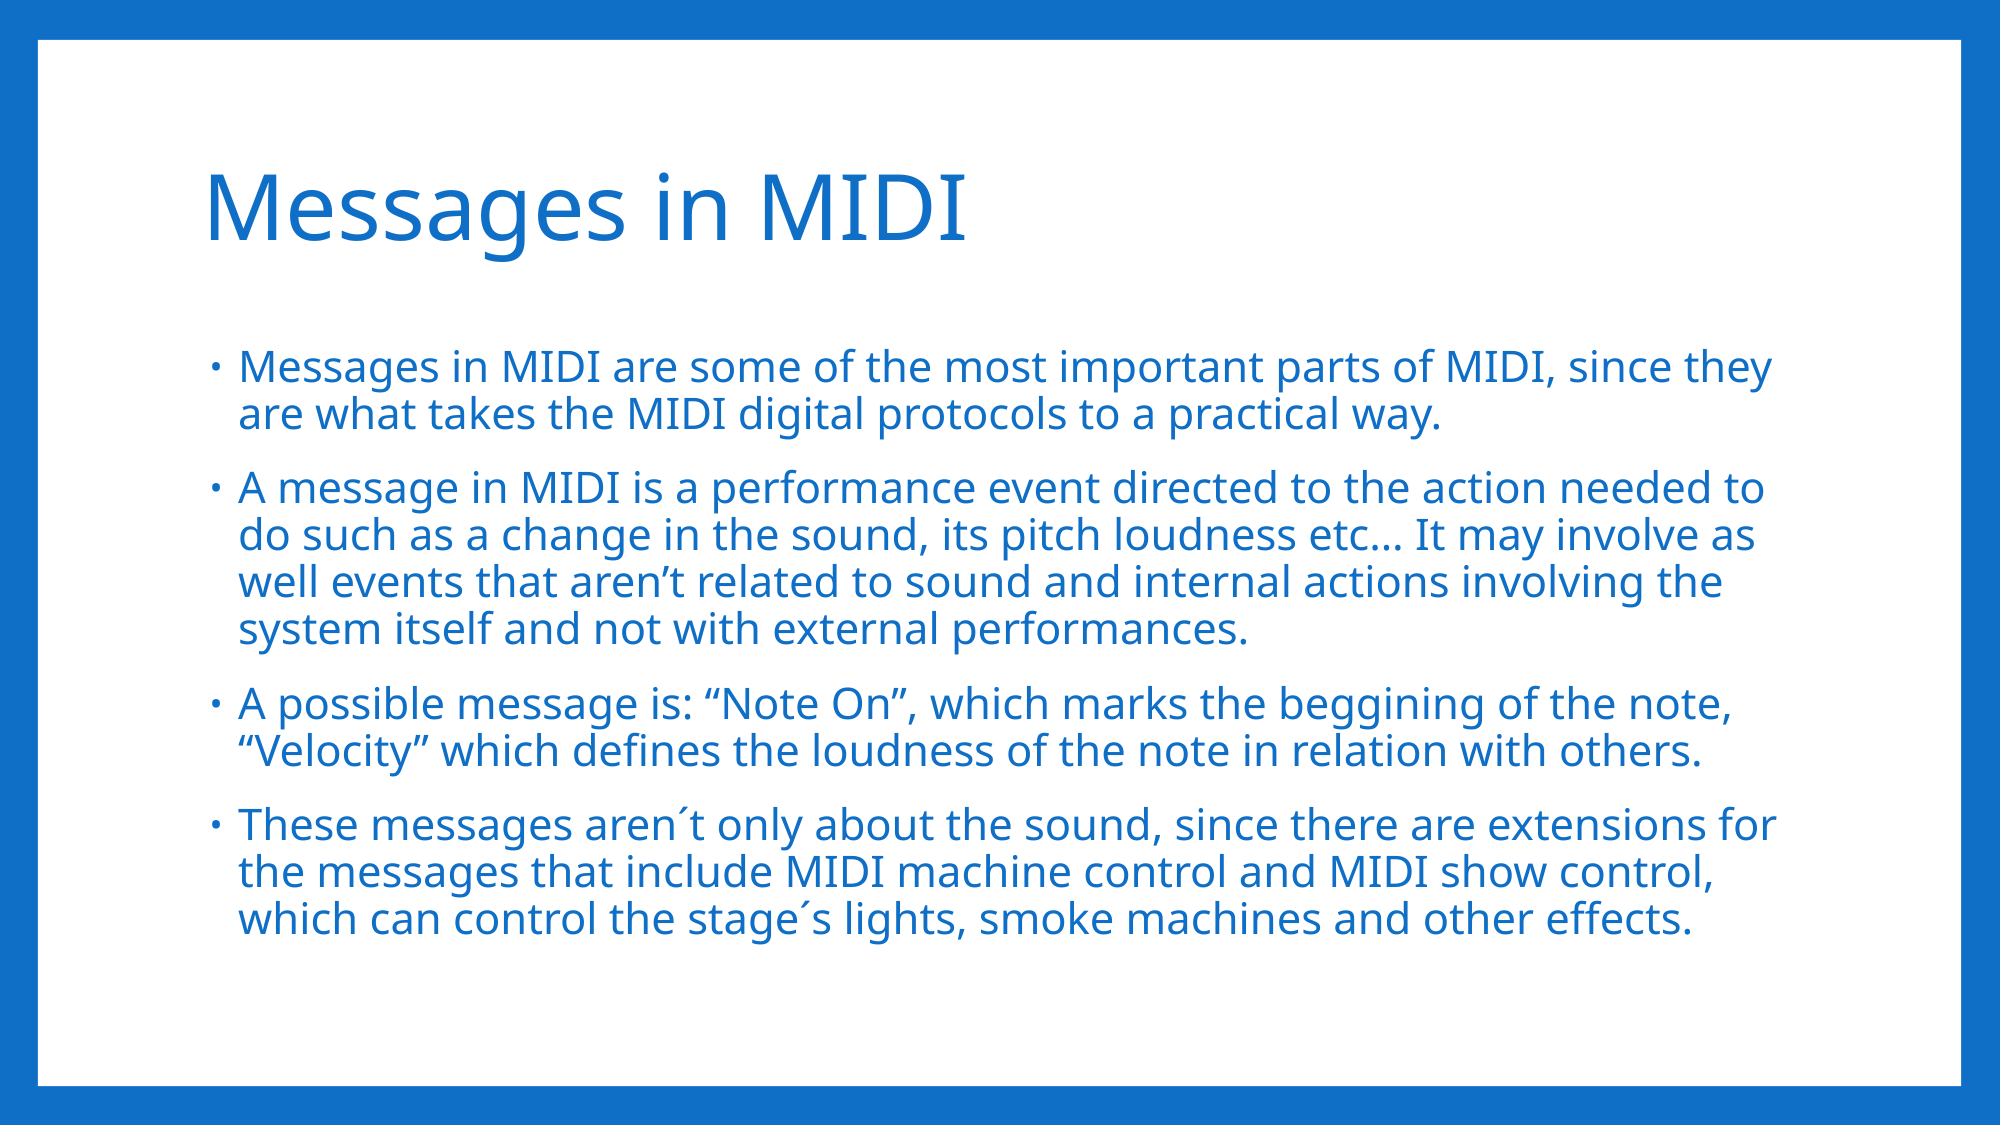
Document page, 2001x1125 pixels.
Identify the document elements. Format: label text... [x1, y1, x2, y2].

list Messages in MIDI are some of the most important parts of MIDI, since they are what takes the MIDI digital protocols to a practical way. A message in MIDI is a performance event directed to the action needed to do such as a change in the sound, its pitch loudness etc… It may involve as well events that aren’t related to sound and internal actions involving the system itself and not with external performances. A possible message is: “Note On”, which marks the beggining of the note, “Velocity” which defines the loudness of the note in relation with others. These messages aren´t only about the sound, since there are extensions for the messages that include MIDI machine control and MIDI show control, which can control the stage´s lights, smoke machines and other effects. [187, 337, 1808, 1000]
title Messages in MIDI [187, 99, 1808, 323]
